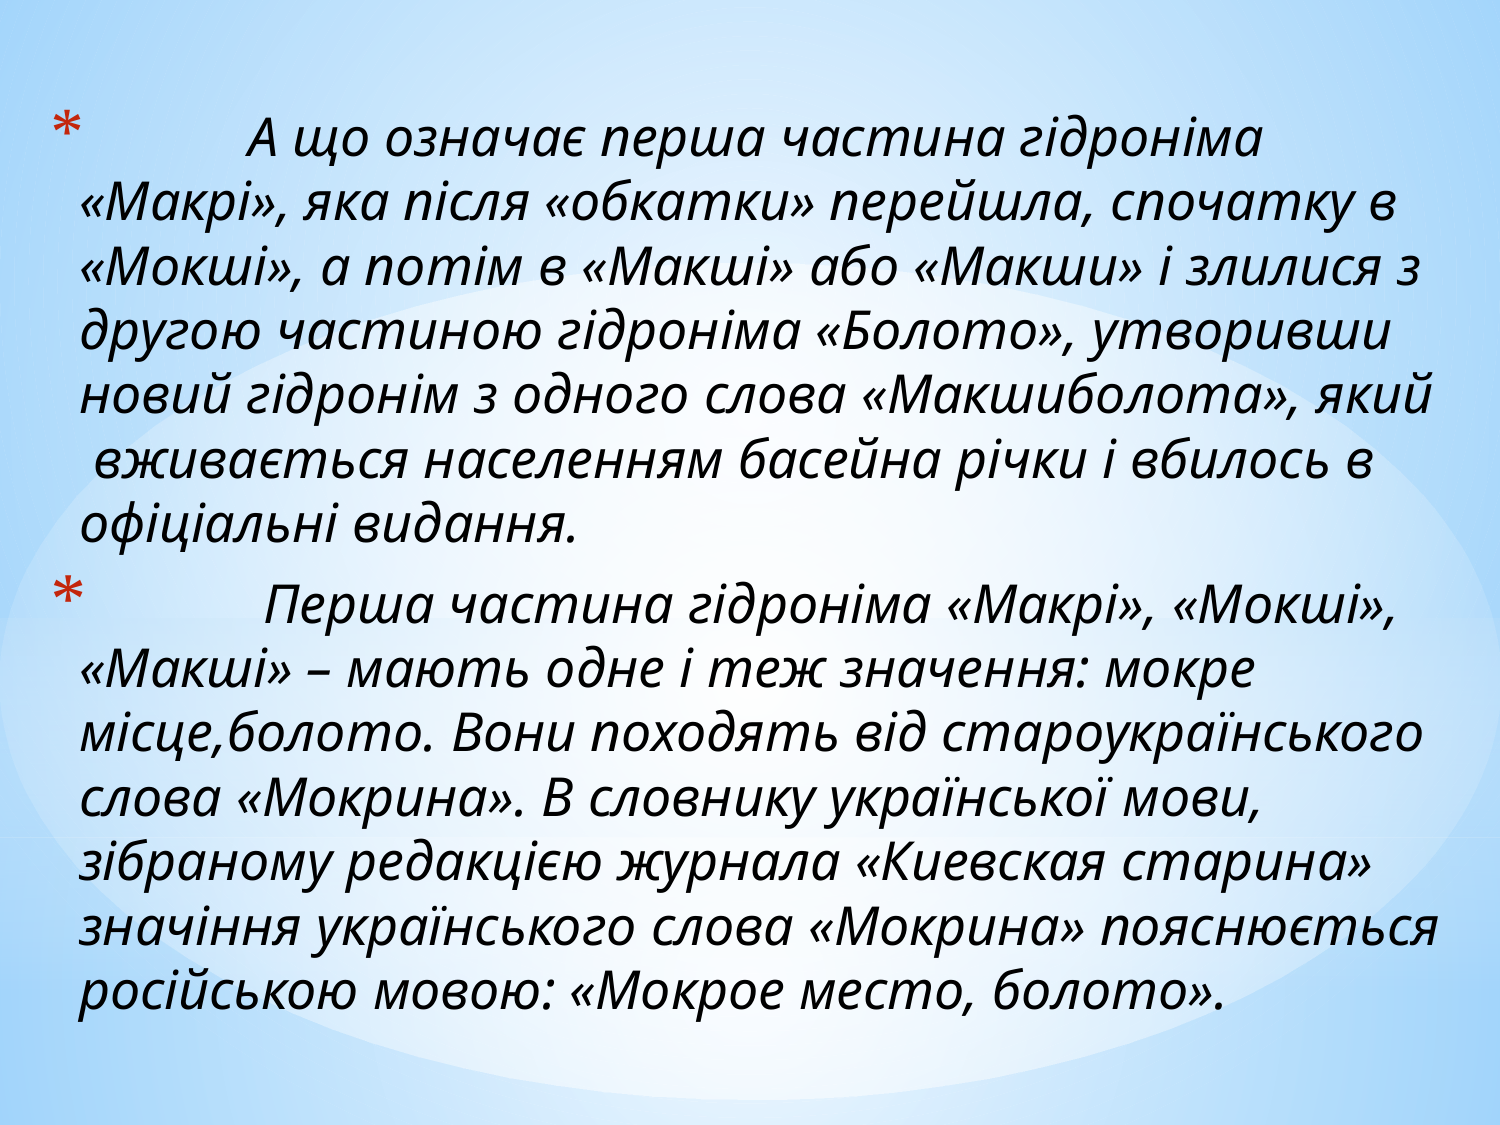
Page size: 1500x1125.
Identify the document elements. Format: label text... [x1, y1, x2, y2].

list А що означає перша частина гідроніма «Макрі», яка після «обкатки» перейшла, спочатку в «Мокші», а потім в «Макші» або «Макши» і злилися з другою частиною гідроніма «Болото», утворивши новий гідронім з одного слова «Макшиболота», який вживається населенням басейна річки і вбилось в офіціальні видання. Перша частина гідроніма «Макрі», «Мокші», «Макші» – мають одне і теж значення: мокре місце,болото. Вони походять від староукраїнського слова «Мокрина». В словнику української мови, зібраному редакцією журнала «Киевская старина» значіння українського слова «Мокрина» пояснюється російською мовою: «Мокрое место, болото». [29, 19, 1459, 1106]
